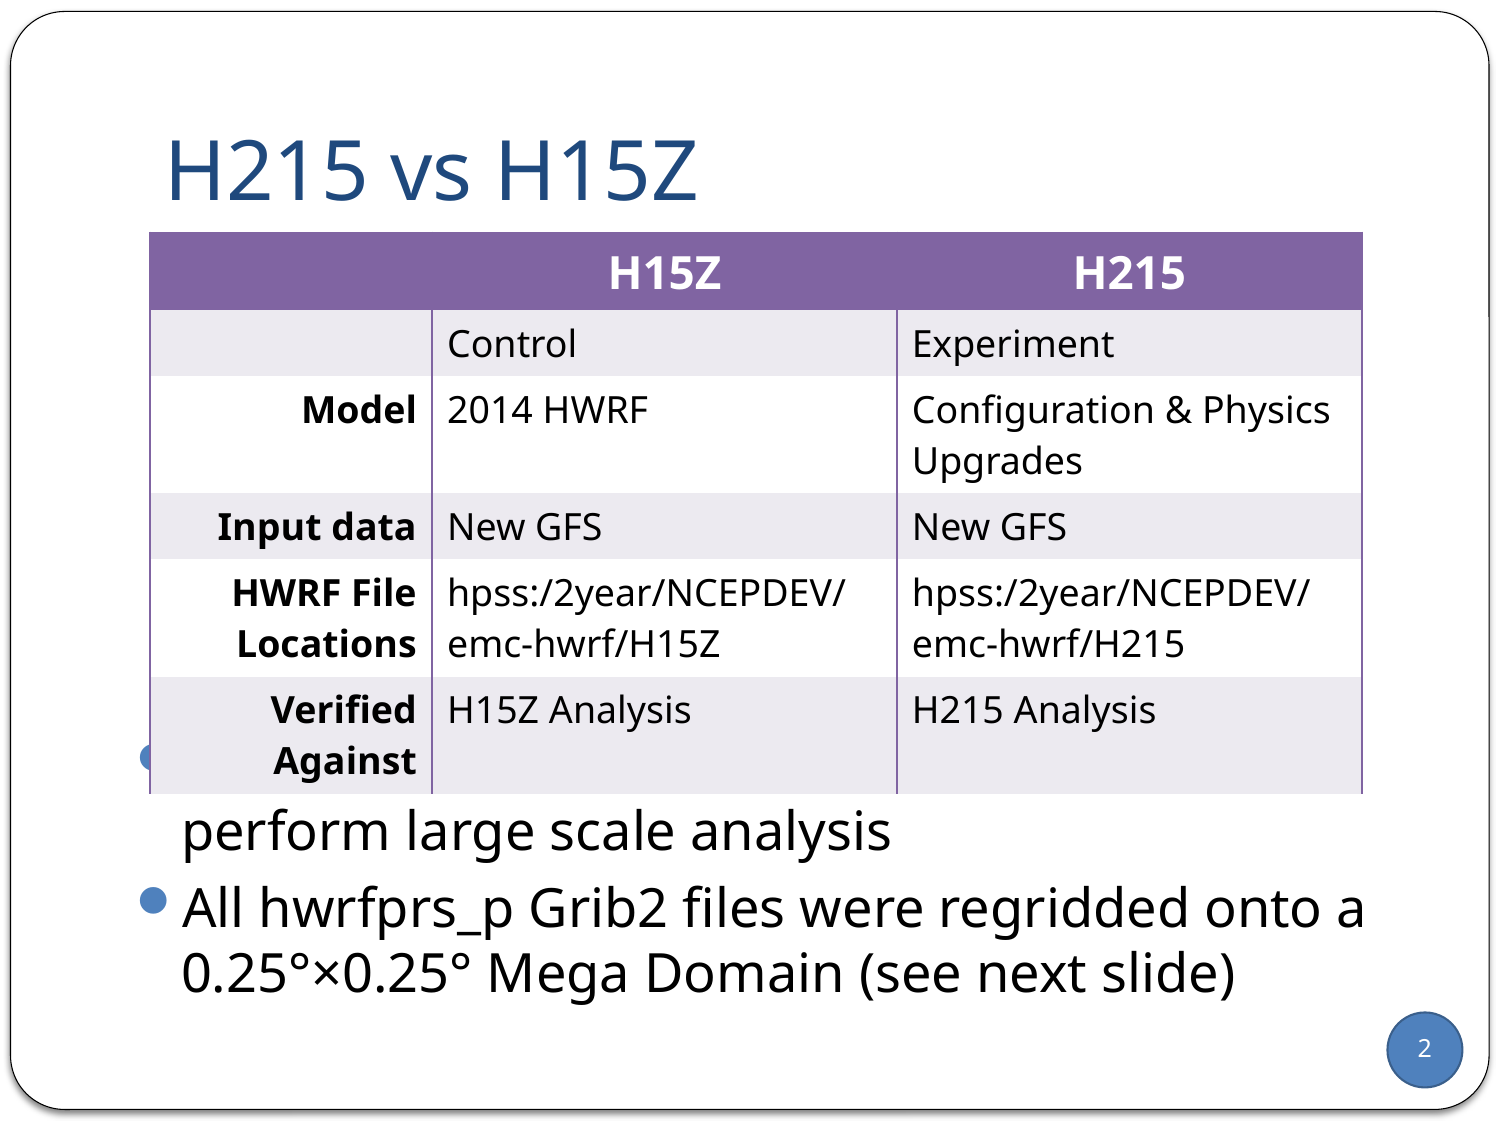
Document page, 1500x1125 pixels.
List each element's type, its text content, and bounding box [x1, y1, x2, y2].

table_cell Verified Against [151, 677, 431, 794]
table_cell New GFS [433, 493, 896, 559]
table_cell Control [433, 310, 896, 376]
table_header H215 [898, 233, 1361, 310]
title H215 vs H15Z [150, 45, 1425, 233]
table_cell H215 Analysis [898, 677, 1361, 794]
table_cell HWRF File Locations [151, 559, 431, 677]
table_cell 2014 HWRF [433, 376, 896, 493]
table_cell Experiment [898, 310, 1361, 376]
table_cell Configuration & Physics Upgrades [898, 376, 1361, 493]
table_cell [151, 310, 431, 376]
table_header [151, 233, 431, 310]
table_cell H15Z Analysis [433, 677, 896, 794]
table_cell hpss:/2year/NCEPDEV/emc-hwrf/H15Z [433, 559, 896, 677]
list Model Evaluation Tools (MET) was used to perform large scale analysis All hwrfprs_p Grib2 files were regridded onto a 0.25°×0.25° Mega Domain (see next slide) [121, 724, 1397, 1085]
table_header H15Z [433, 233, 896, 310]
table_cell hpss:/2year/NCEPDEV/emc-hwrf/H215 [898, 559, 1361, 677]
table_cell Model [151, 376, 431, 493]
table_cell Input data [151, 493, 431, 559]
table_cell New GFS [898, 493, 1361, 559]
